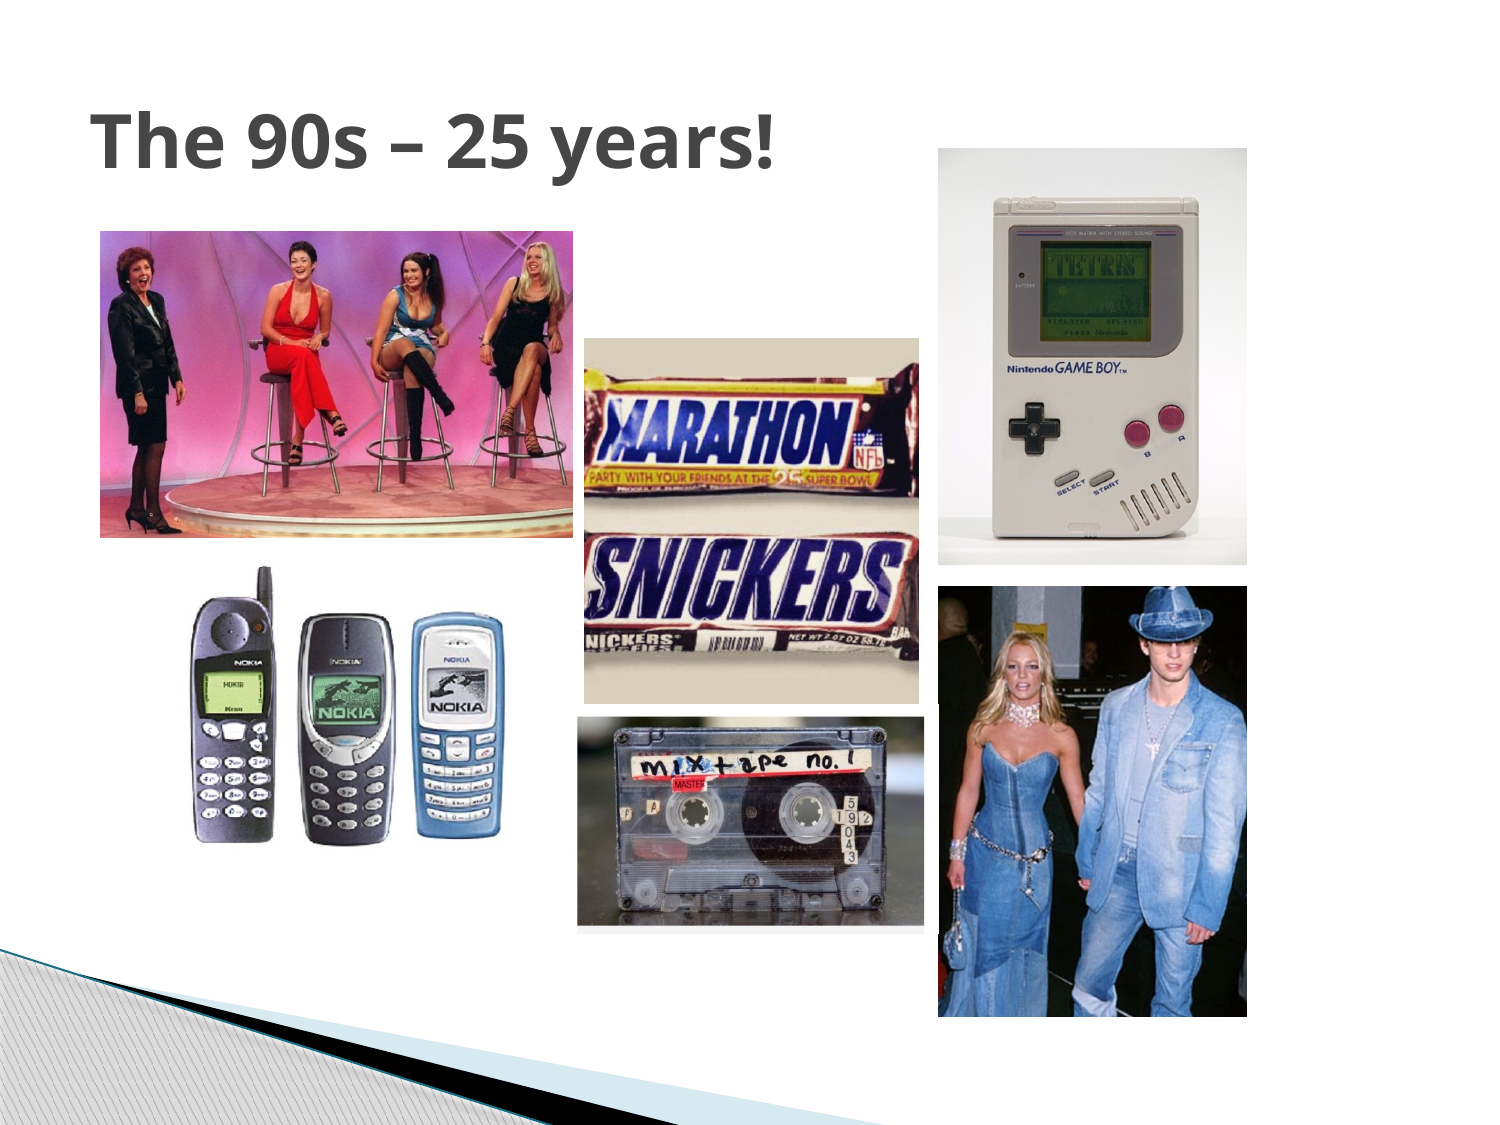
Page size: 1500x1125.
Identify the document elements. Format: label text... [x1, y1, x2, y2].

picture [123, 337, 1247, 1017]
title The 90s – 25 years! [75, 45, 1425, 233]
picture [938, 148, 1247, 570]
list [100, 231, 574, 539]
